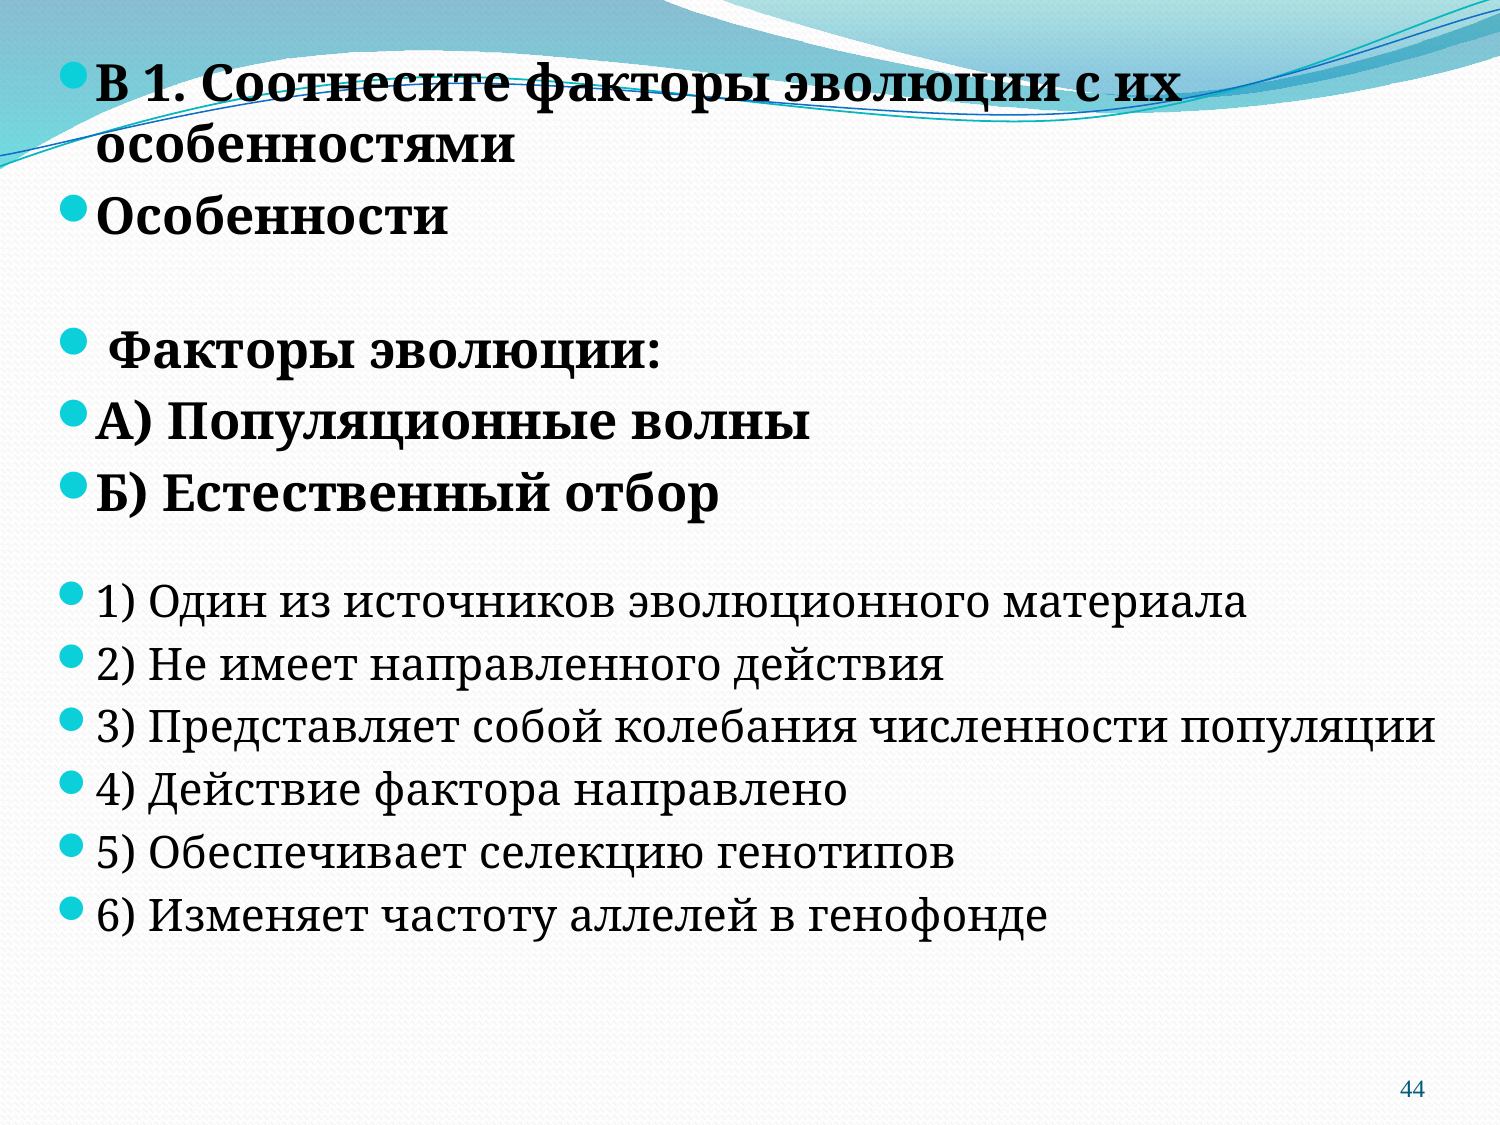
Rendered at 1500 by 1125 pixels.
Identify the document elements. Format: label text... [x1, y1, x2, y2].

list В 1. Соотнесите факторы эволюции с их особенностями Особенности Факторы эволюции: А) Популяционные волны Б) Естественный отбор 1) Один из источников эволюционного материала 2) Не имеет направленного действия 3) Представляет собой колебания численности популяции 4) Действие фактора направлено 5) Обеспечивает селекцию генотипов 6) Изменяет частоту аллелей в генофонде [41, 42, 1471, 1038]
slide_number 44 [1299, 1042, 1425, 1103]
